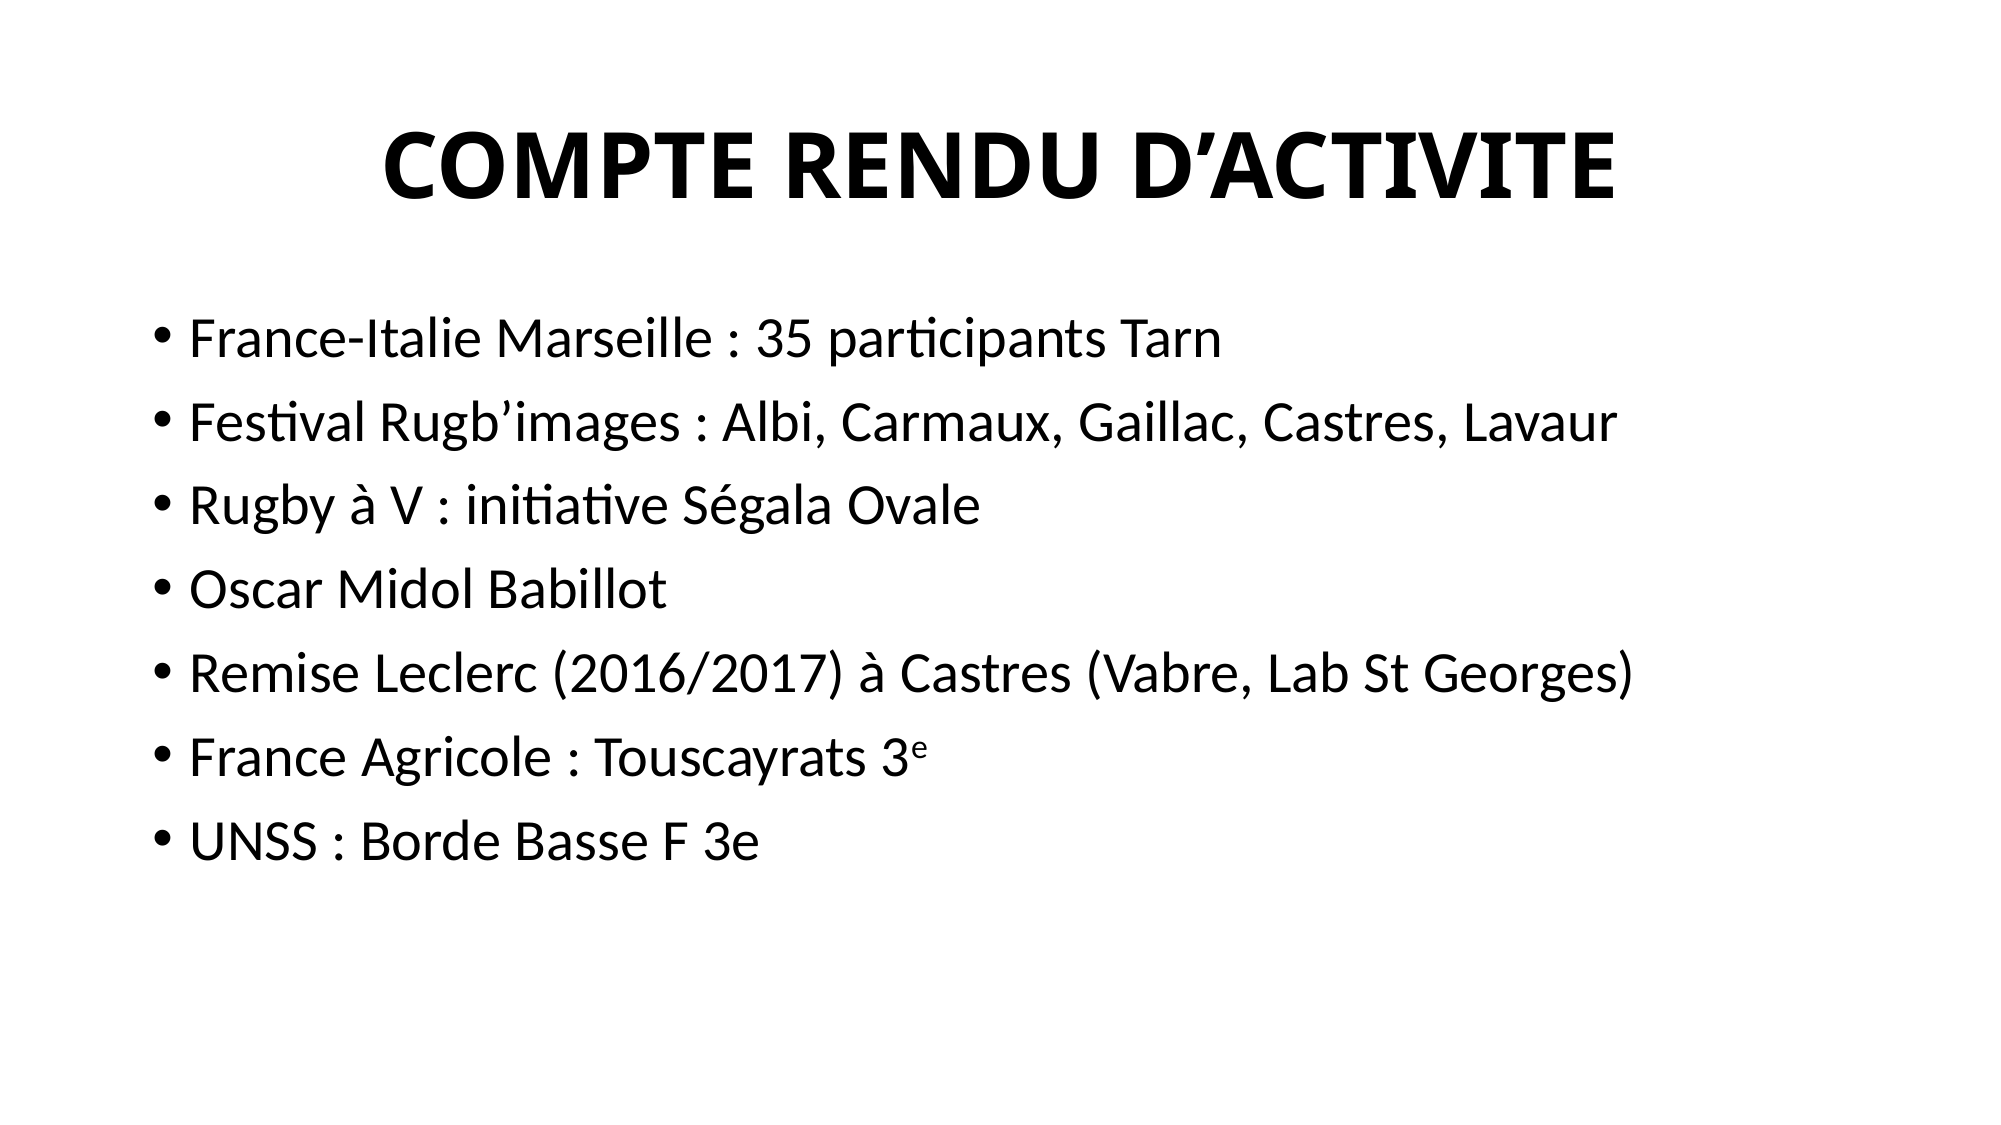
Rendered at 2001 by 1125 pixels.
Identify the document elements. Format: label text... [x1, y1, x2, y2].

list France-Italie Marseille : 35 participants Tarn Festival Rugb’images : Albi, Carmaux, Gaillac, Castres, Lavaur Rugby à V : initiative Ségala Ovale Oscar Midol Babillot Remise Leclerc (2016/2017) à Castres (Vabre, Lab St Georges) France Agricole : Touscayrats 3e UNSS : Borde Basse F 3e [137, 299, 1863, 1014]
title COMPTE RENDU D’ACTIVITE [137, 59, 1863, 278]
